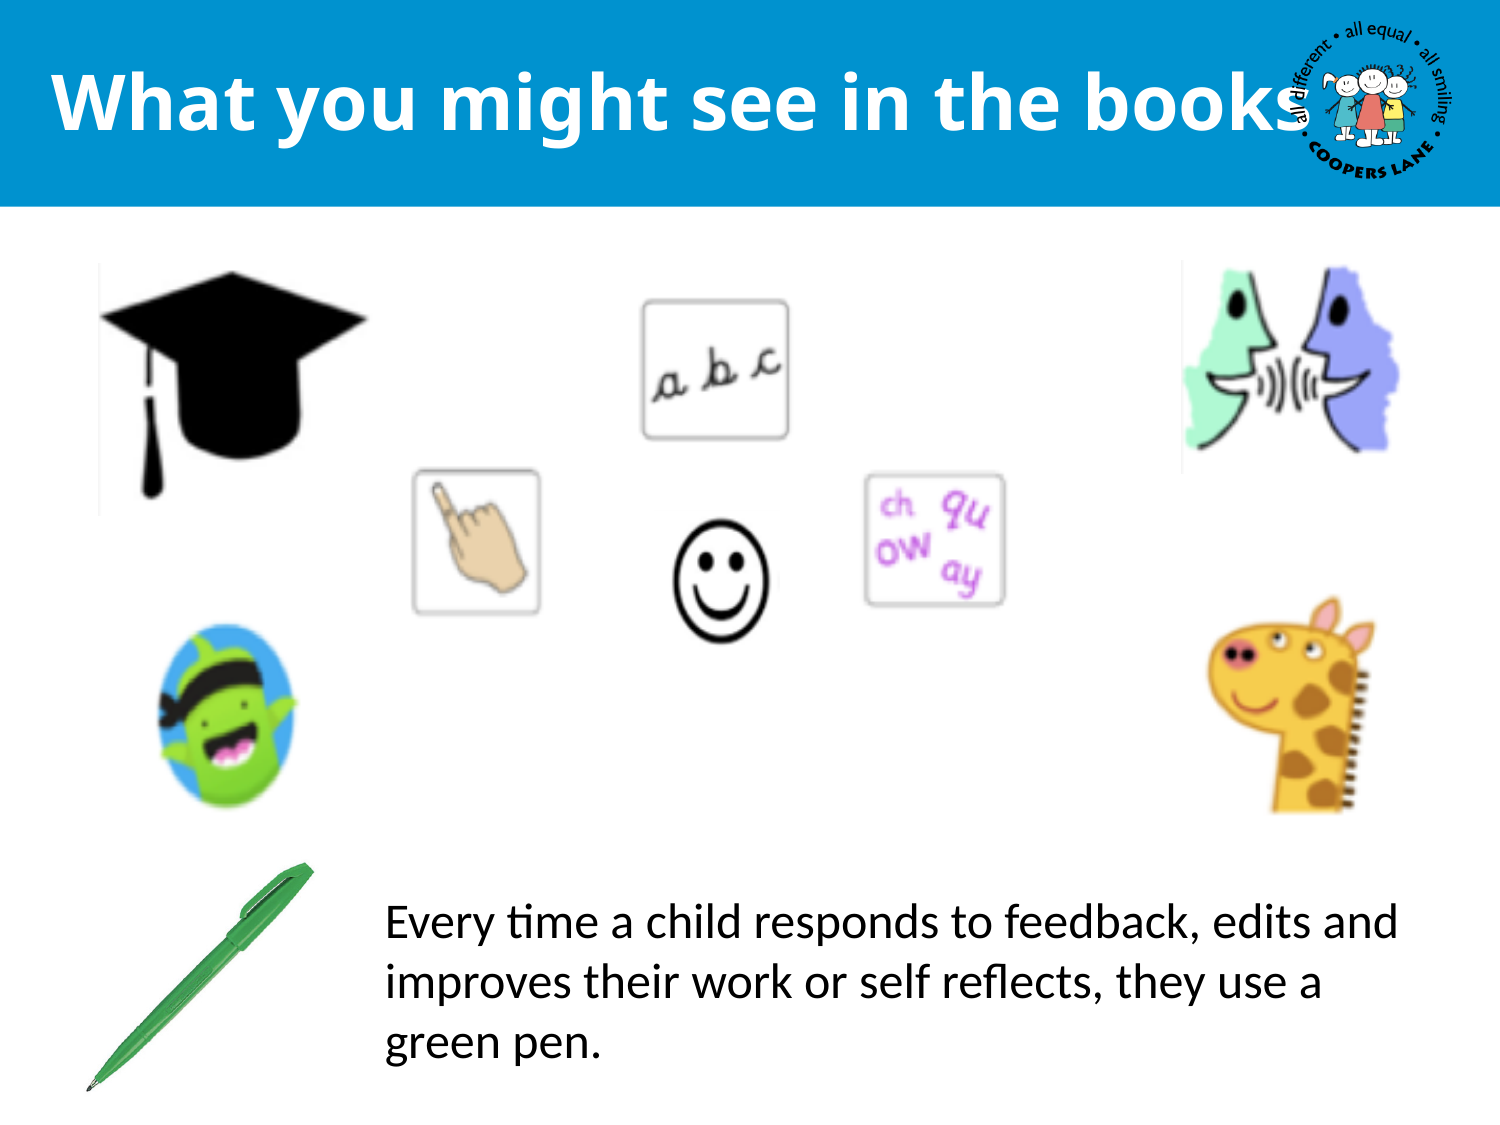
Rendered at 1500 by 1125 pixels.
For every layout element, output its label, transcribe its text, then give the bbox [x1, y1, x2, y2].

picture [853, 464, 1021, 624]
text_box What you might see in the books [41, 53, 1290, 146]
picture [147, 608, 305, 826]
picture [64, 846, 330, 1112]
text_box [0, 0, 1500, 207]
text_box Every time a child responds to feedback, edits and improves their work or self reflects, they use a green pen. [377, 880, 1440, 1076]
picture [1323, 69, 1407, 146]
picture [635, 297, 799, 453]
picture [1181, 260, 1406, 474]
picture [1187, 584, 1400, 850]
picture [1290, 88, 1308, 97]
picture [98, 263, 377, 516]
picture [1290, 102, 1309, 130]
picture [653, 509, 780, 654]
picture [410, 466, 549, 622]
